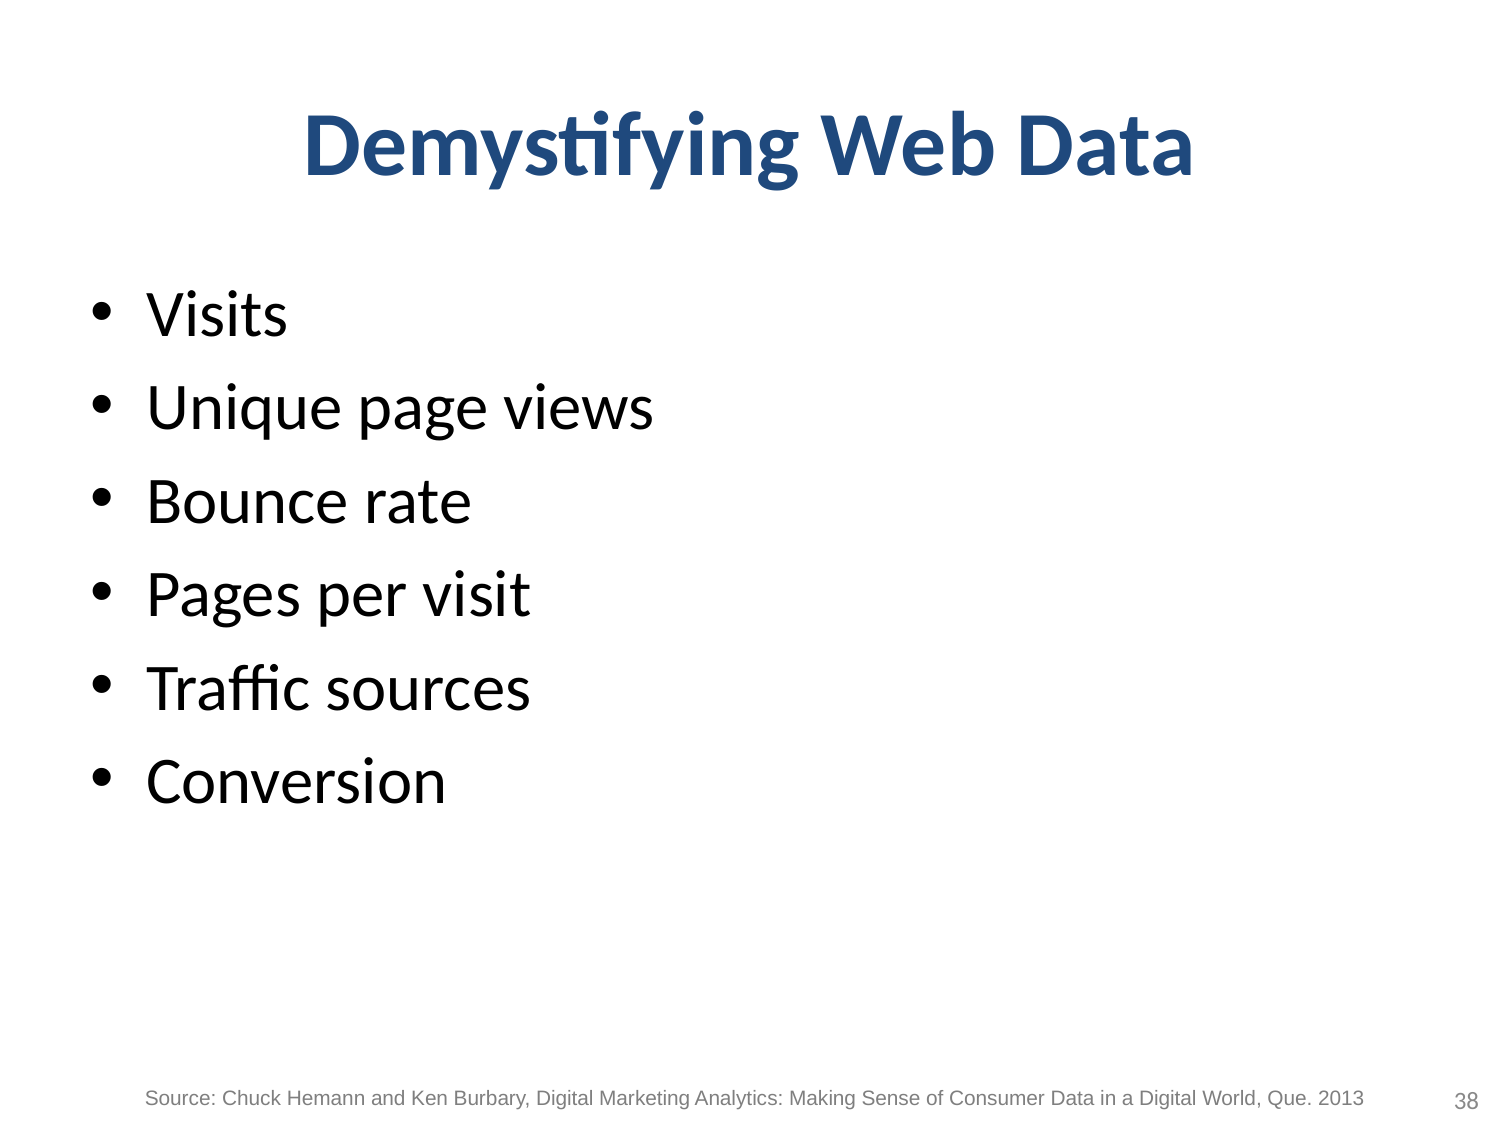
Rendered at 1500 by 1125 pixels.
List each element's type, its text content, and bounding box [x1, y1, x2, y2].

slide_number 38 [1144, 1069, 1495, 1125]
list Visits Unique page views Bounce rate Pages per visit Traffic sources Conversion [75, 262, 1425, 1005]
text_box Source: Chuck Hemann and Ken Burbary, Digital Marketing Analytics: Making Sense of Consumer Data in a Digital World, Que. 2013 [74, 1077, 1436, 1118]
title Demystifying Web Data [75, 45, 1425, 233]
